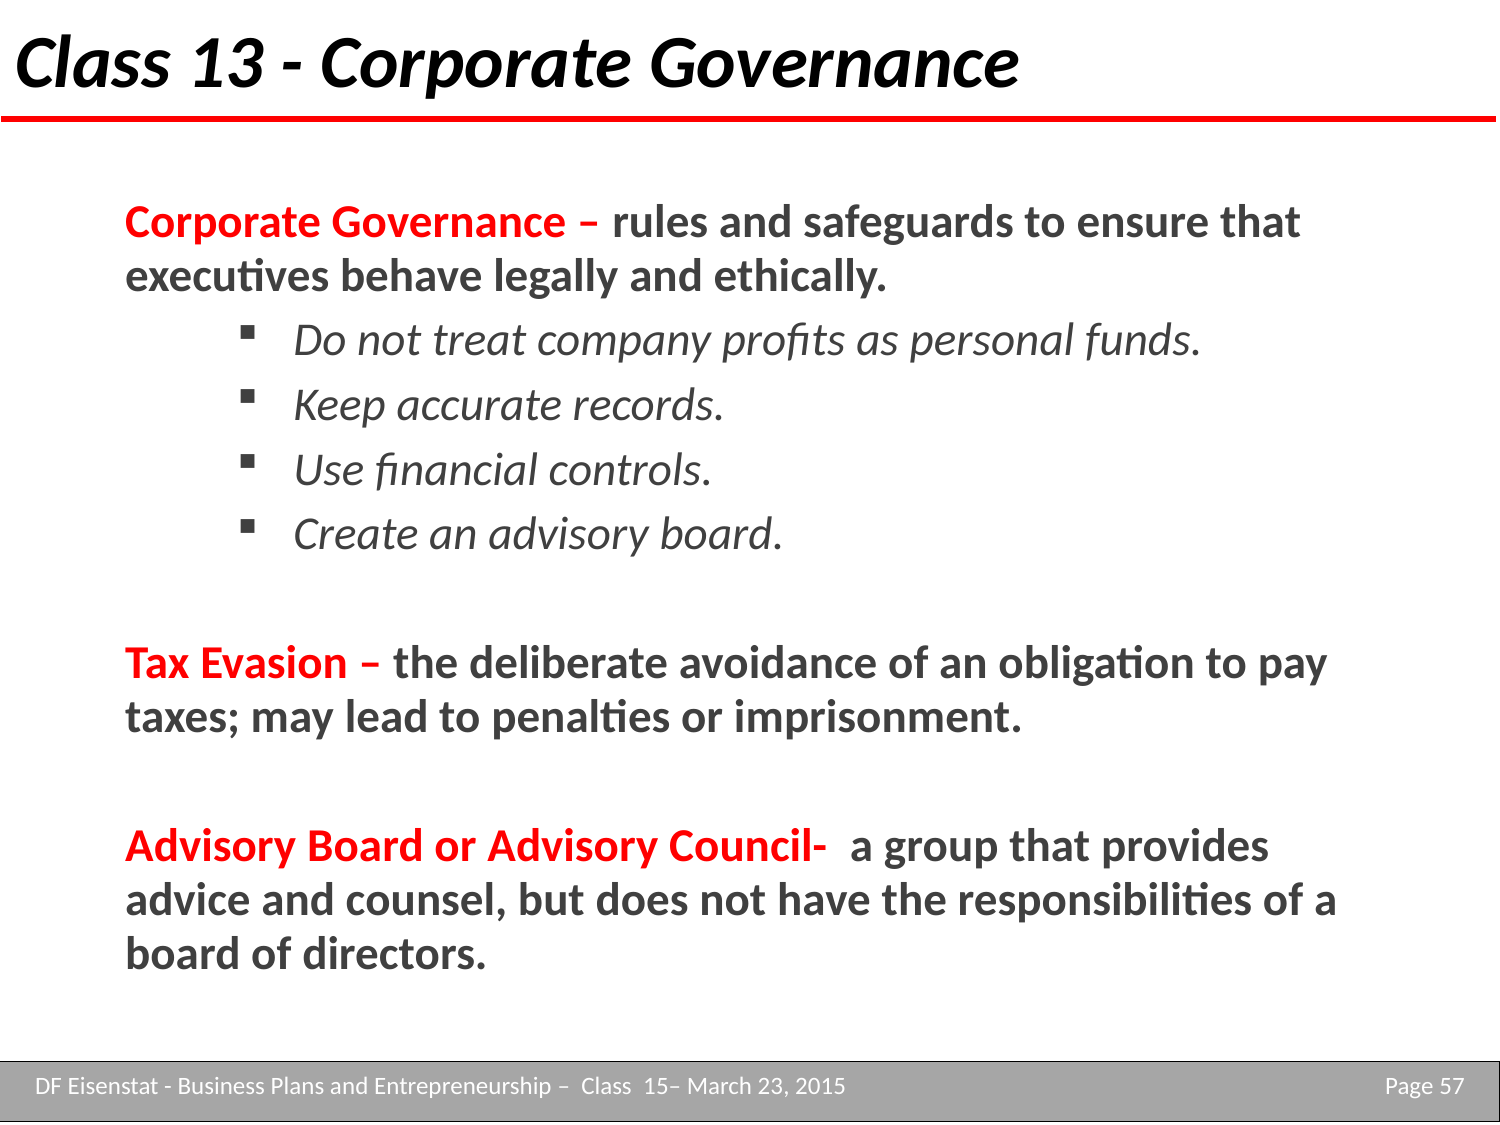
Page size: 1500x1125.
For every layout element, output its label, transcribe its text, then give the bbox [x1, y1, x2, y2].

list Corporate Governance – rules and safeguards to ensure that executives behave legally and ethically. Do not treat company profits as personal funds. Keep accurate records. Use financial controls. Create an advisory board. Tax Evasion – the deliberate avoidance of an obligation to pay taxes; may lead to penalties or imprisonment. Advisory Board or Advisory Council- a group that provides advice and counsel, but does not have the responsibilities of a board of directors. [110, 186, 1400, 993]
title Class 13 - Corporate Governance [0, 0, 1500, 120]
